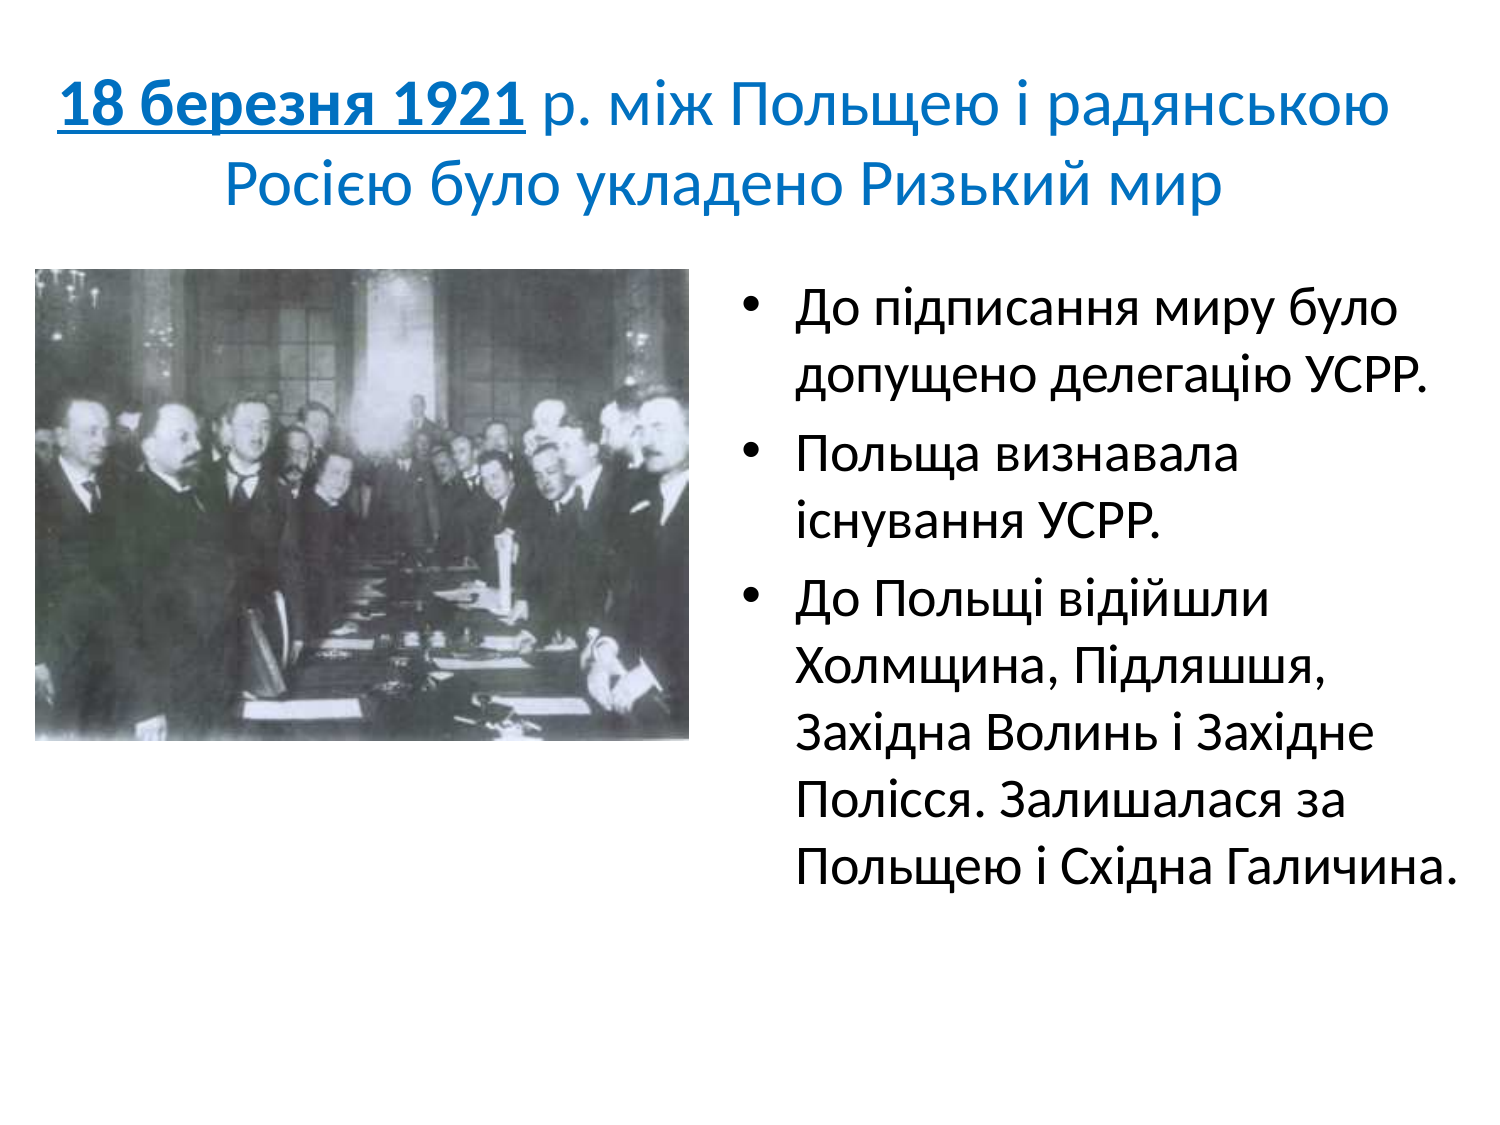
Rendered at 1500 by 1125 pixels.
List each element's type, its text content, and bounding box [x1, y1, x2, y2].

list До підписання миру було допущено делегацію УСРР. Польща визнавала існування УСРР. До Польщі відійшли Холмщина, Підляшшя, Західна Волинь і Західне Полісся. Залишалася за Польщею і Східна Галичина. [726, 262, 1477, 1020]
picture [34, 269, 689, 741]
title 18 березня 1921 р. між Польщею і радянською Росією було укладено Ризький мир [23, 45, 1425, 233]
